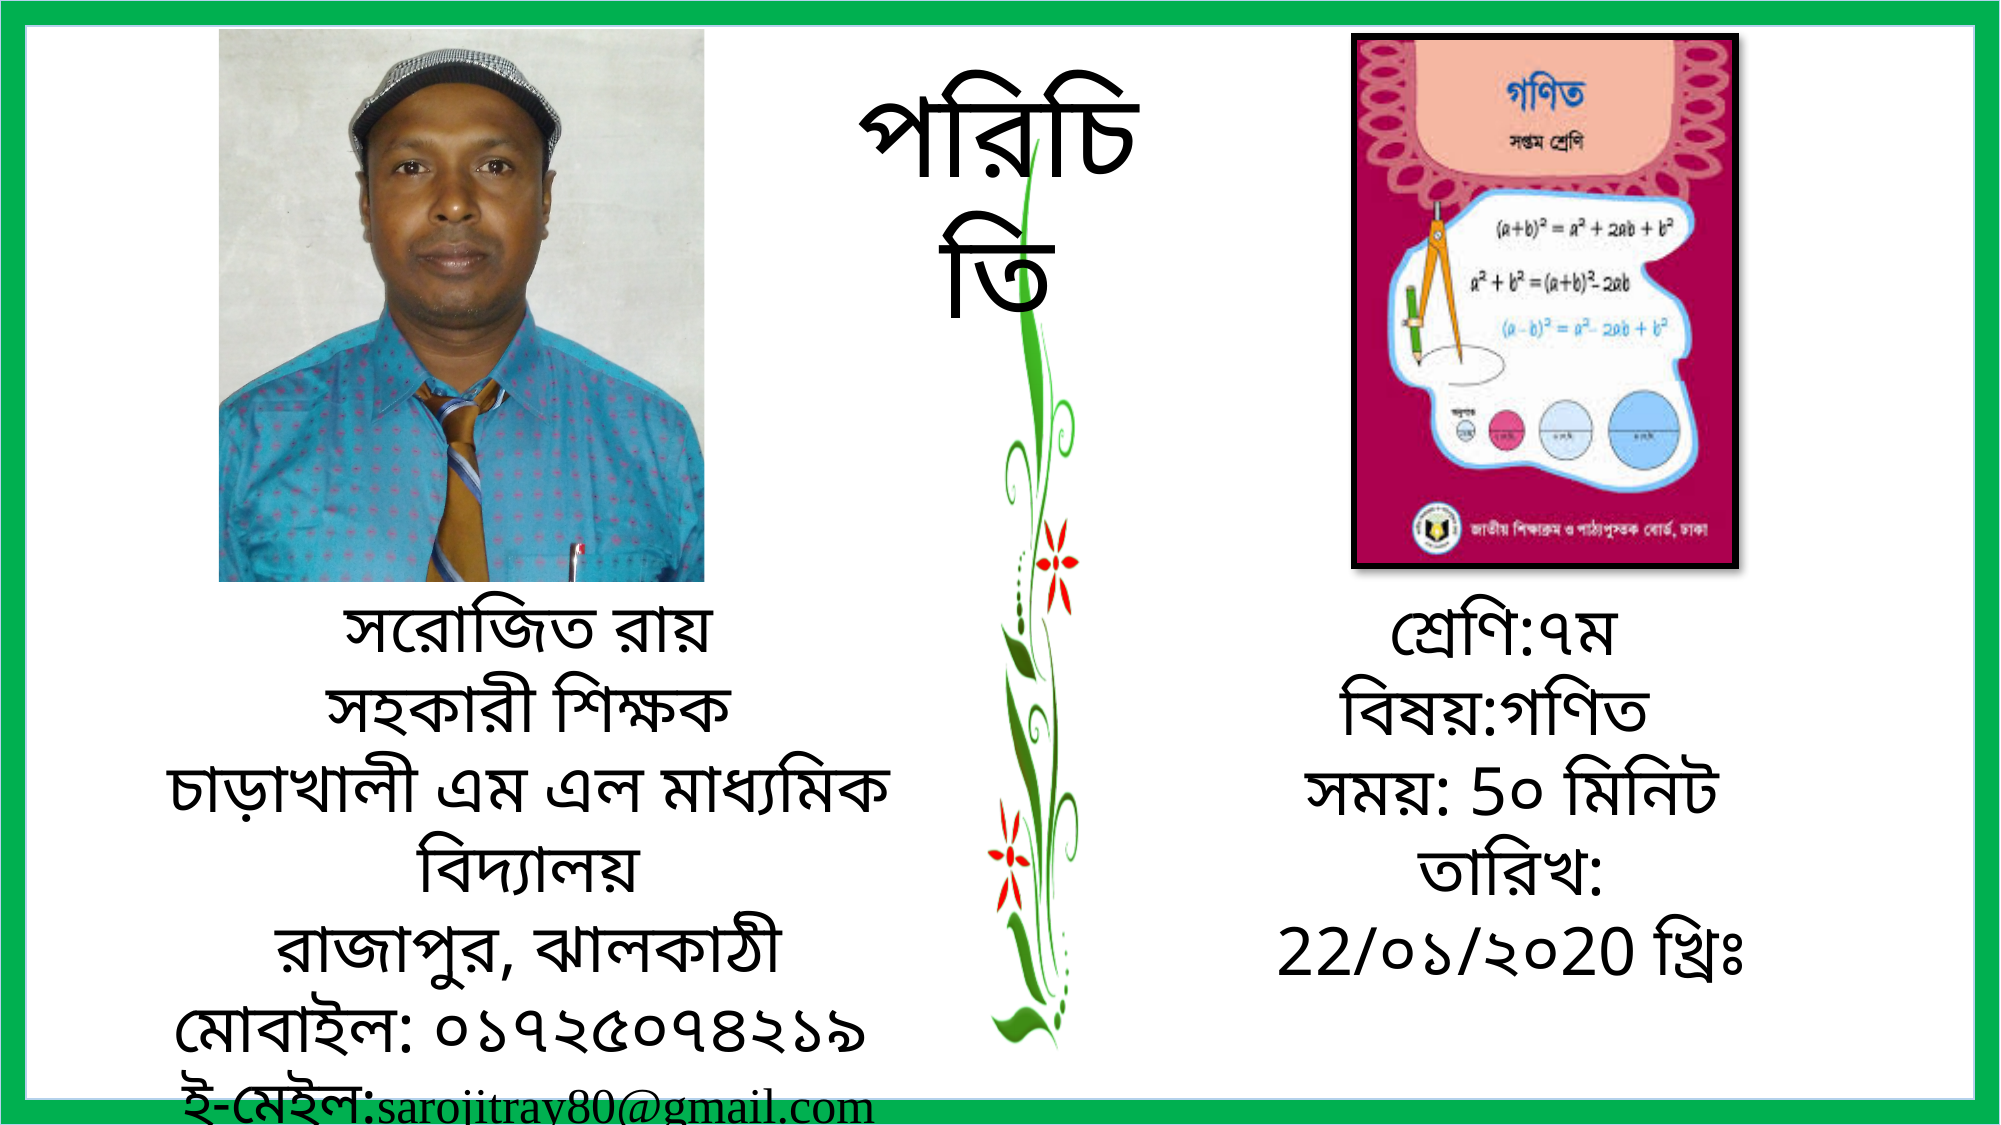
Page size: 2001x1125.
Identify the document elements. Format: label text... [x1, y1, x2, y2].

text_box সরোজিত রায় সহকারী শিক্ষক চাড়াখালী এম এল মাধ্যমিক বিদ্যালয় রাজাপুর, ঝালকাঠী মোবাইল: ০১৭২৫০৭৪২১৯ ই-মেইল:sarojitray80@gmail.com [91, 578, 967, 1125]
text_box [0, 0, 2000, 1125]
picture [218, 29, 1733, 1078]
text_box শ্রেণি:৭ম বিষয়:গণিত সময়: 5০ মিনিট তারিখ: 22/০১/২০20 খ্রিঃ [1224, 581, 1801, 997]
text_box পরিচিতি [827, 53, 1168, 350]
